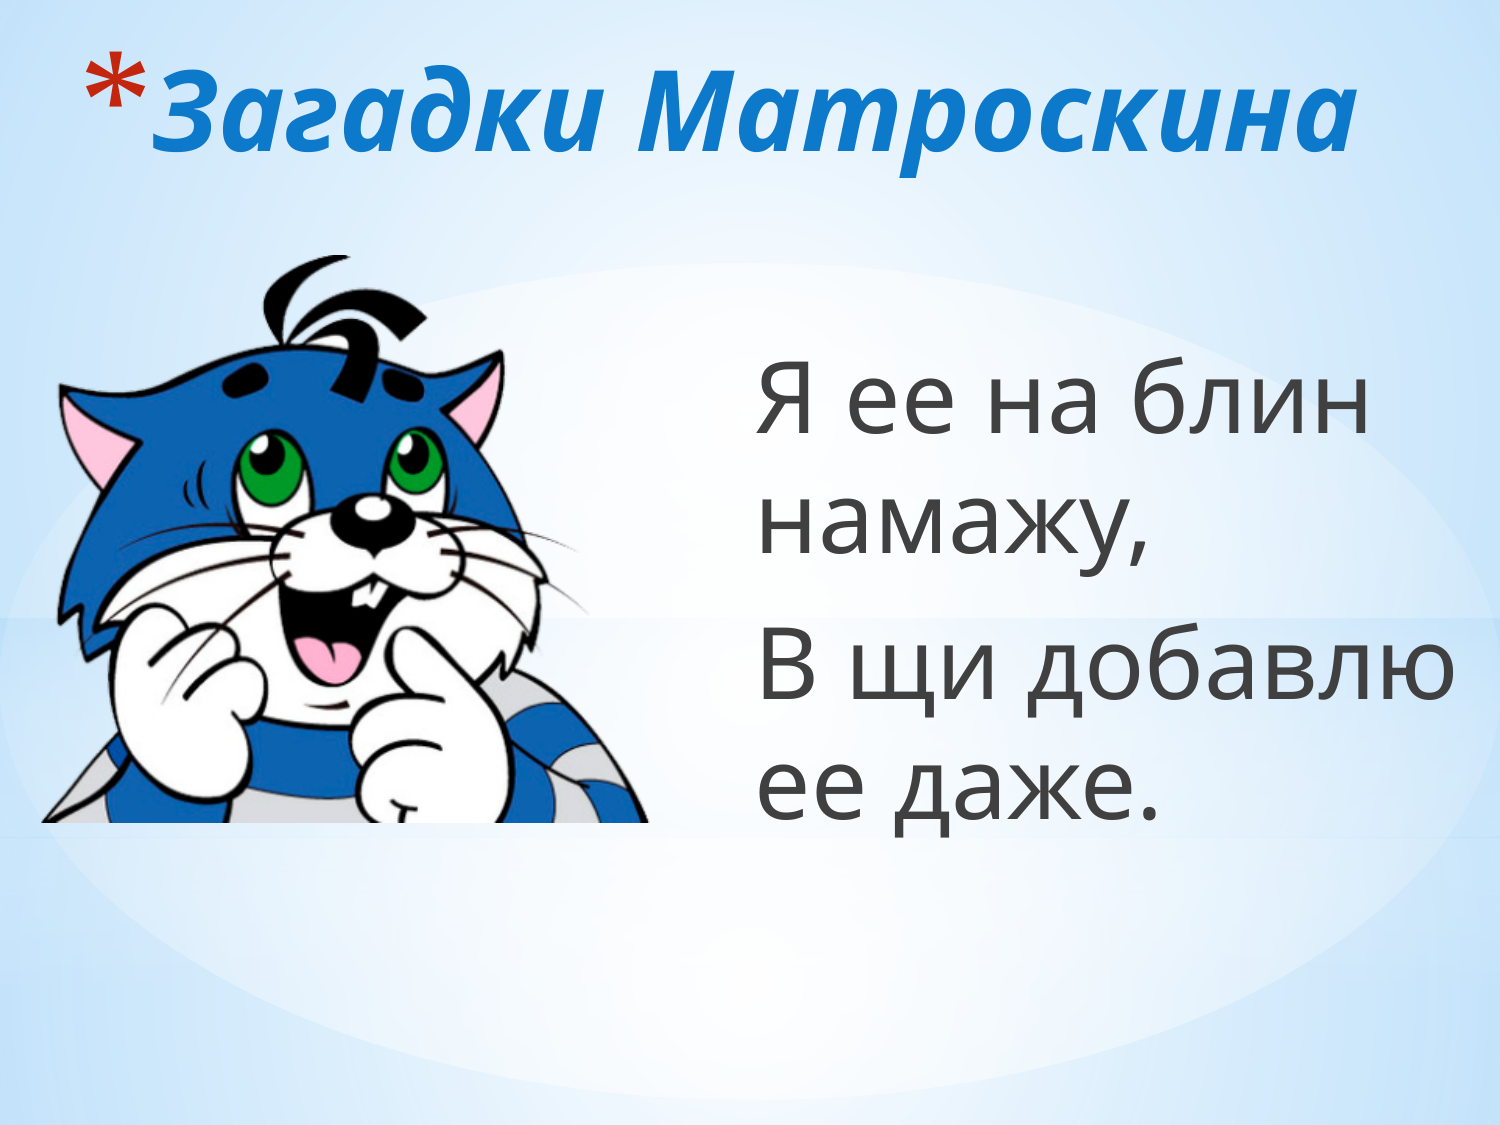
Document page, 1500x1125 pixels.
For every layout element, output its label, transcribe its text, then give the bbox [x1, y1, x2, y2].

title Загадки Матроскина [64, 30, 1447, 219]
list Я ее на блин намажу, В щи добавлю ее даже. [732, 326, 1500, 988]
picture [40, 255, 650, 823]
